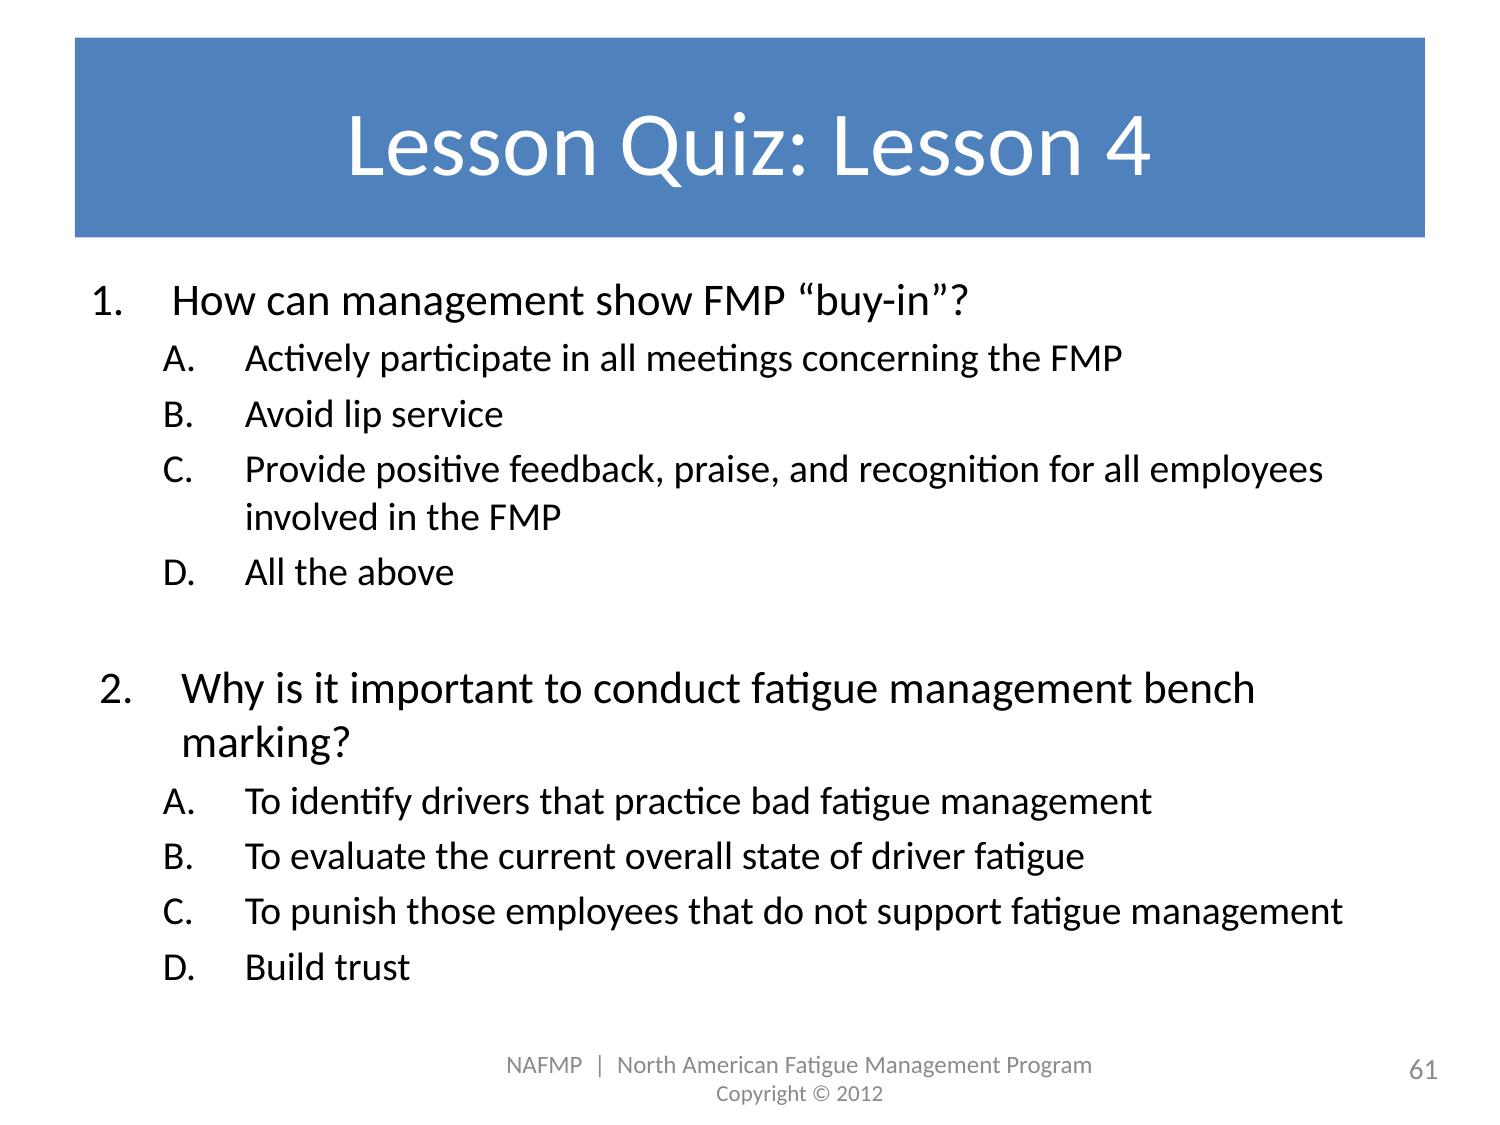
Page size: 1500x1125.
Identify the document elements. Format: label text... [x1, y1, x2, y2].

list How can management show FMP “buy-in”? Actively participate in all meetings concerning the FMP Avoid lip service Provide positive feedback, praise, and recognition for all employees involved in the FMP All the above Why is it important to conduct fatigue management bench marking? To identify drivers that practice bad fatigue management To evaluate the current overall state of driver fatigue To punish those employees that do not support fatigue management Build trust [75, 262, 1425, 1005]
title Lesson Quiz: Lesson 4 [75, 45, 1425, 233]
